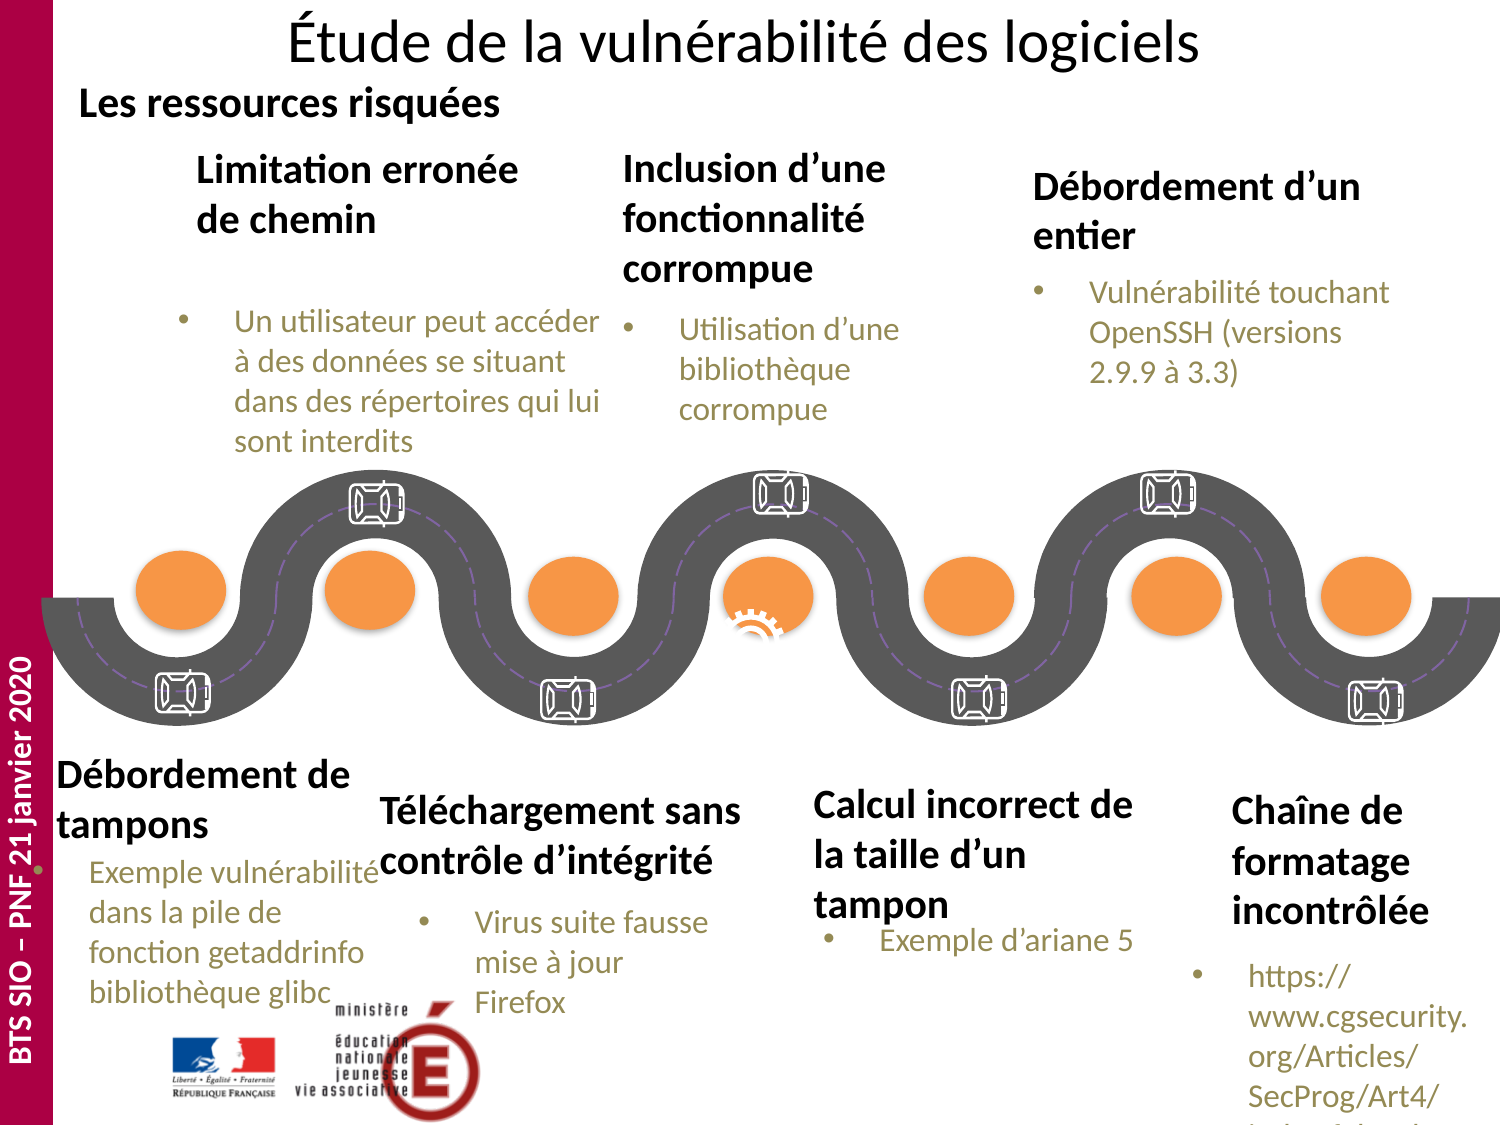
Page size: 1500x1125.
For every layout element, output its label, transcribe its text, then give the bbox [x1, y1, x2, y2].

list Chaîne de formatage incontrôlée [1217, 775, 1492, 943]
list Calcul incorrect de la taille d’un tampon [798, 769, 1173, 976]
list Utilisation d’une bibliothèque corrompue [619, 299, 931, 437]
list Limitation erronée de chemin [181, 135, 572, 302]
list Téléchargement sans contrôle d’intégrité [364, 775, 805, 859]
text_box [716, 608, 786, 679]
list Les ressources risquées [63, 79, 1422, 135]
picture [172, 998, 483, 1125]
list Un utilisateur peut accéder à des données se situant dans des répertoires qui lui sont interdits [163, 292, 619, 440]
list https://www.cgsecurity.org/Articles/SecProg/Art4/index-fr.html [1177, 946, 1500, 1042]
list Exemple vulnérabilité dans la pile de fonction getaddrinfo bibliothèque glibc [17, 842, 407, 965]
list Débordement de tampons [41, 739, 370, 823]
list Inclusion d’une fonctionnalité corrompue [607, 135, 1075, 217]
list Vulnérabilité touchant OpenSSH (versions 2.9.9 à 3.3) [1018, 263, 1431, 332]
title Étude de la vulnérabilité des logiciels [63, 0, 1423, 79]
list Débordement d’un entier [1075, 150, 1459, 201]
list Virus suite fausse mise à jour Firefox [407, 893, 727, 962]
